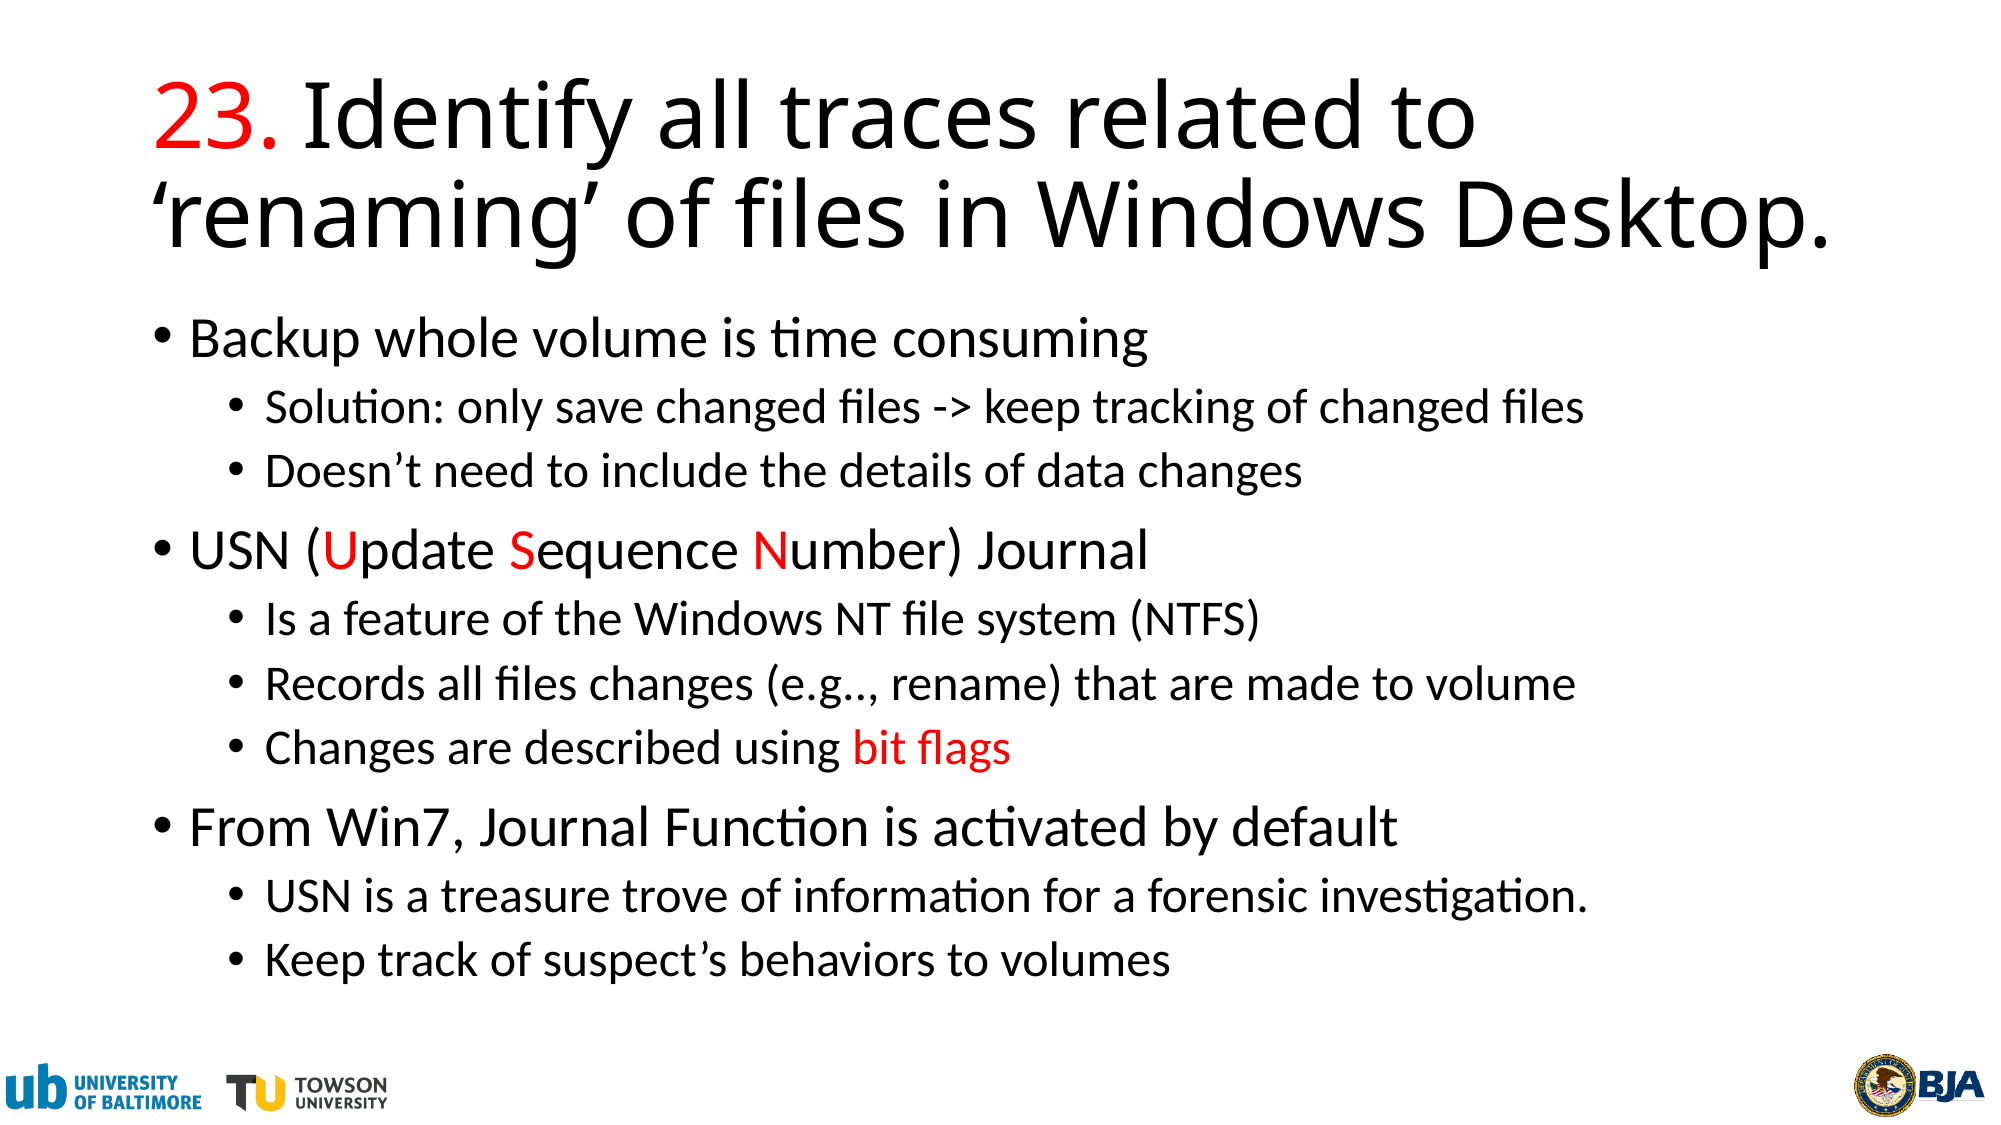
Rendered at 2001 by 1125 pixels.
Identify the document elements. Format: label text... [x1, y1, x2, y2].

picture [0, 1031, 407, 1125]
list Backup whole volume is time consuming Solution: only save changed files -> keep tracking of changed files Doesn’t need to include the details of data changes USN (Update Sequence Number) Journal Is a feature of the Windows NT file system (NTFS) Records all files changes (e.g.., rename) that are made to volume Changes are described using bit flags From Win7, Journal Function is activated by default USN is a treasure trove of information for a forensic investigation. Keep track of suspect’s behaviors to volumes [137, 299, 1863, 1014]
title 23. Identify all traces related to ‘renaming’ of files in Windows Desktop. [137, 59, 1863, 278]
picture [1854, 1054, 1986, 1117]
